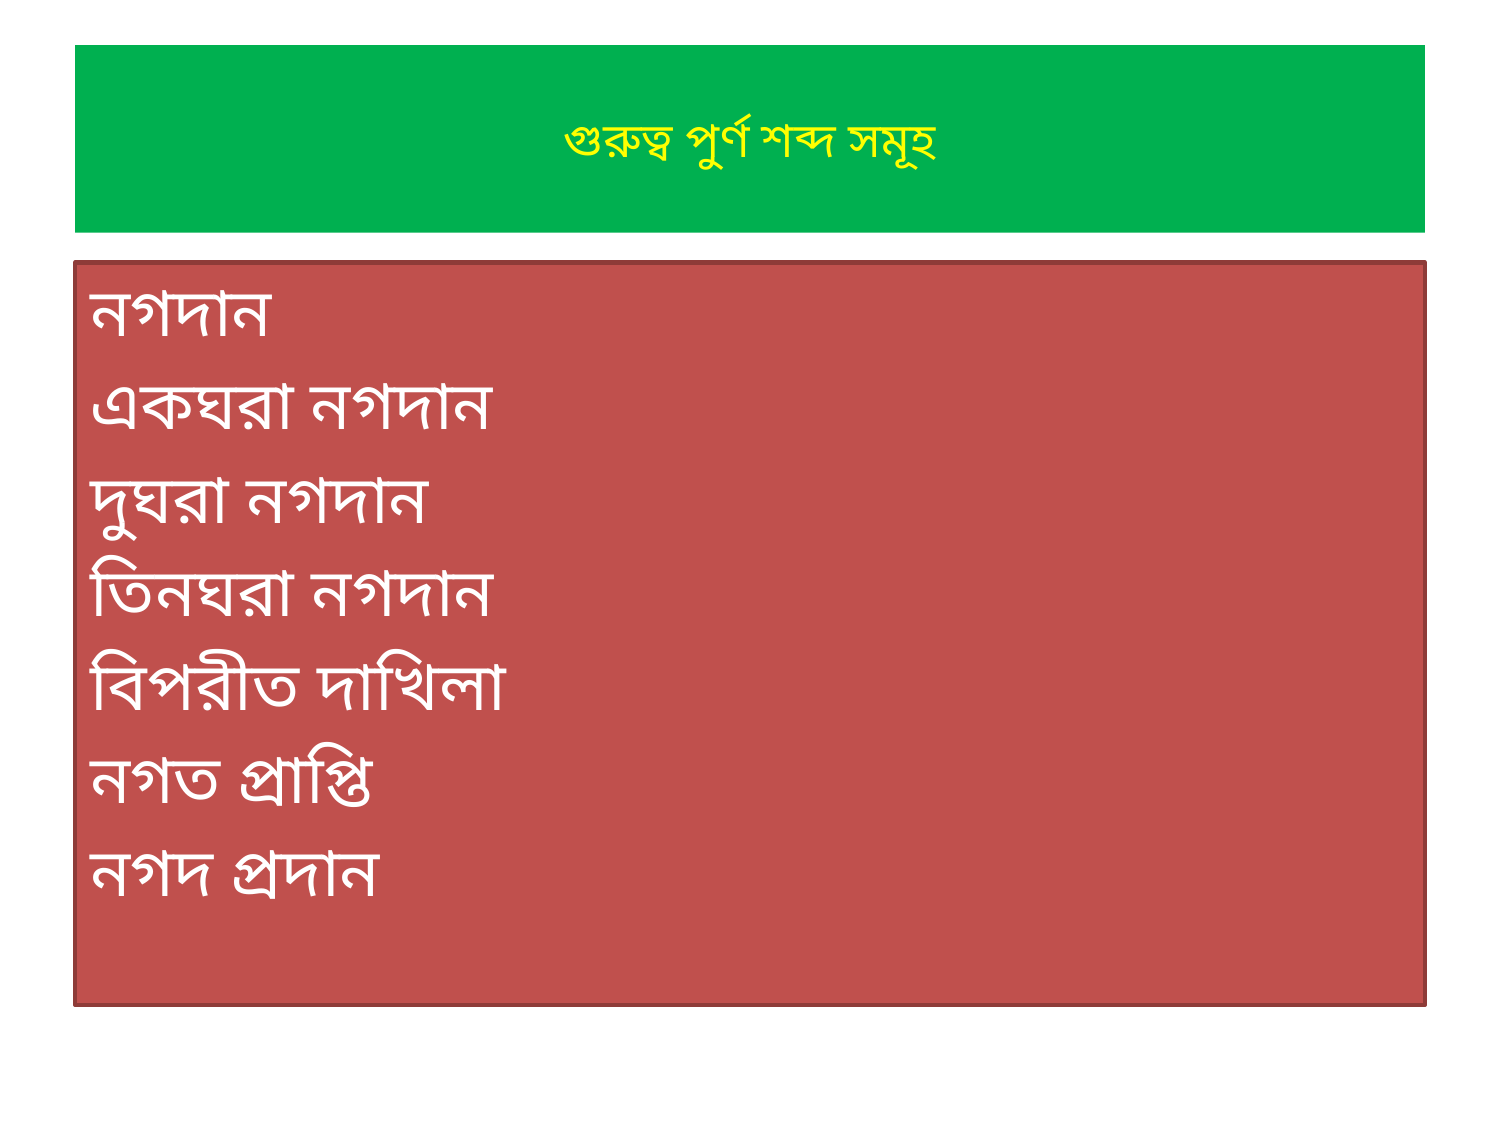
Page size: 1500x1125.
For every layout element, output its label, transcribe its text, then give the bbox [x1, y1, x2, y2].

list নগদান একঘরা নগদান দুঘরা নগদান তিনঘরা নগদান বিপরীত দাখিলা নগত প্রাপ্তি নগদ প্রদান [73, 260, 1427, 1007]
title গুরুত্ব পুর্ণ শব্দ সমূহ [75, 45, 1425, 233]
